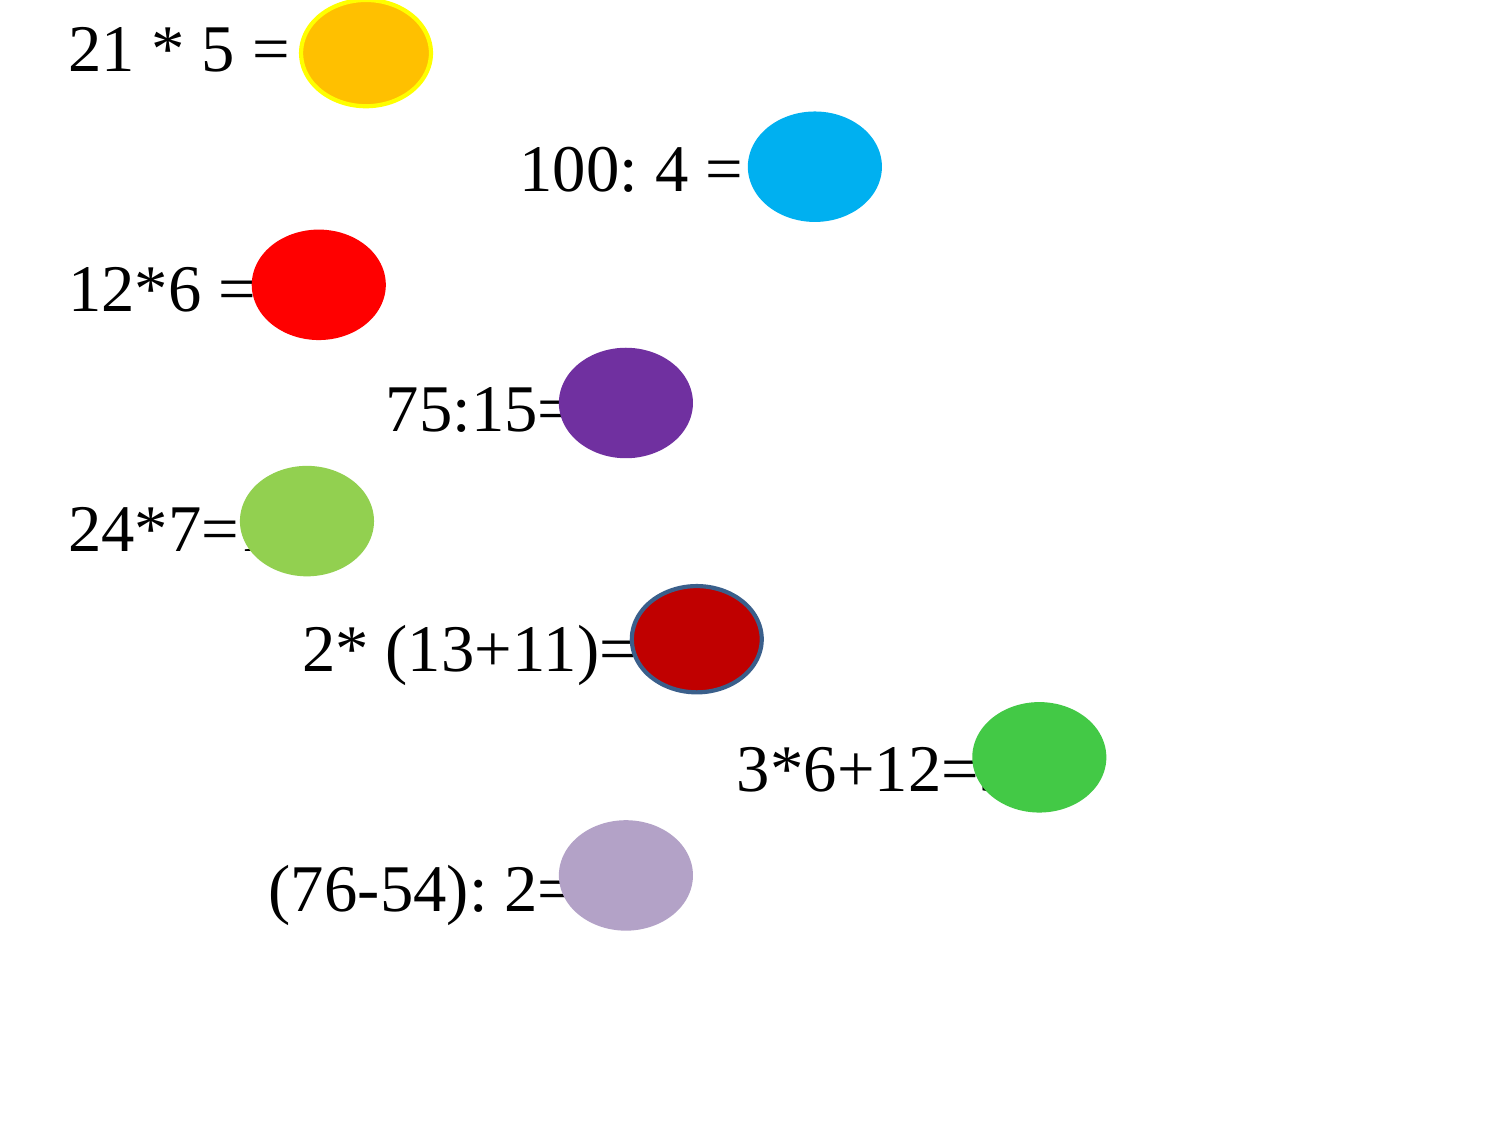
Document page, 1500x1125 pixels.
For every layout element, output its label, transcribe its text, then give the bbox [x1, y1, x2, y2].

text_box [558, 347, 693, 459]
text_box [558, 820, 693, 931]
text_box [251, 229, 386, 341]
text_box [972, 702, 1107, 813]
text_box [298, 0, 434, 109]
title 21 * 5 = 105 100: 4 = 25 12*6 =72 75:15=5 24*7=168 2* (13+11)=48 3*6+12=30 (76-54): 2=11 [53, 231, 1329, 658]
subtitle [450, 231, 1500, 520]
text_box [629, 583, 764, 695]
text_box [239, 465, 375, 577]
text_box [747, 111, 882, 222]
